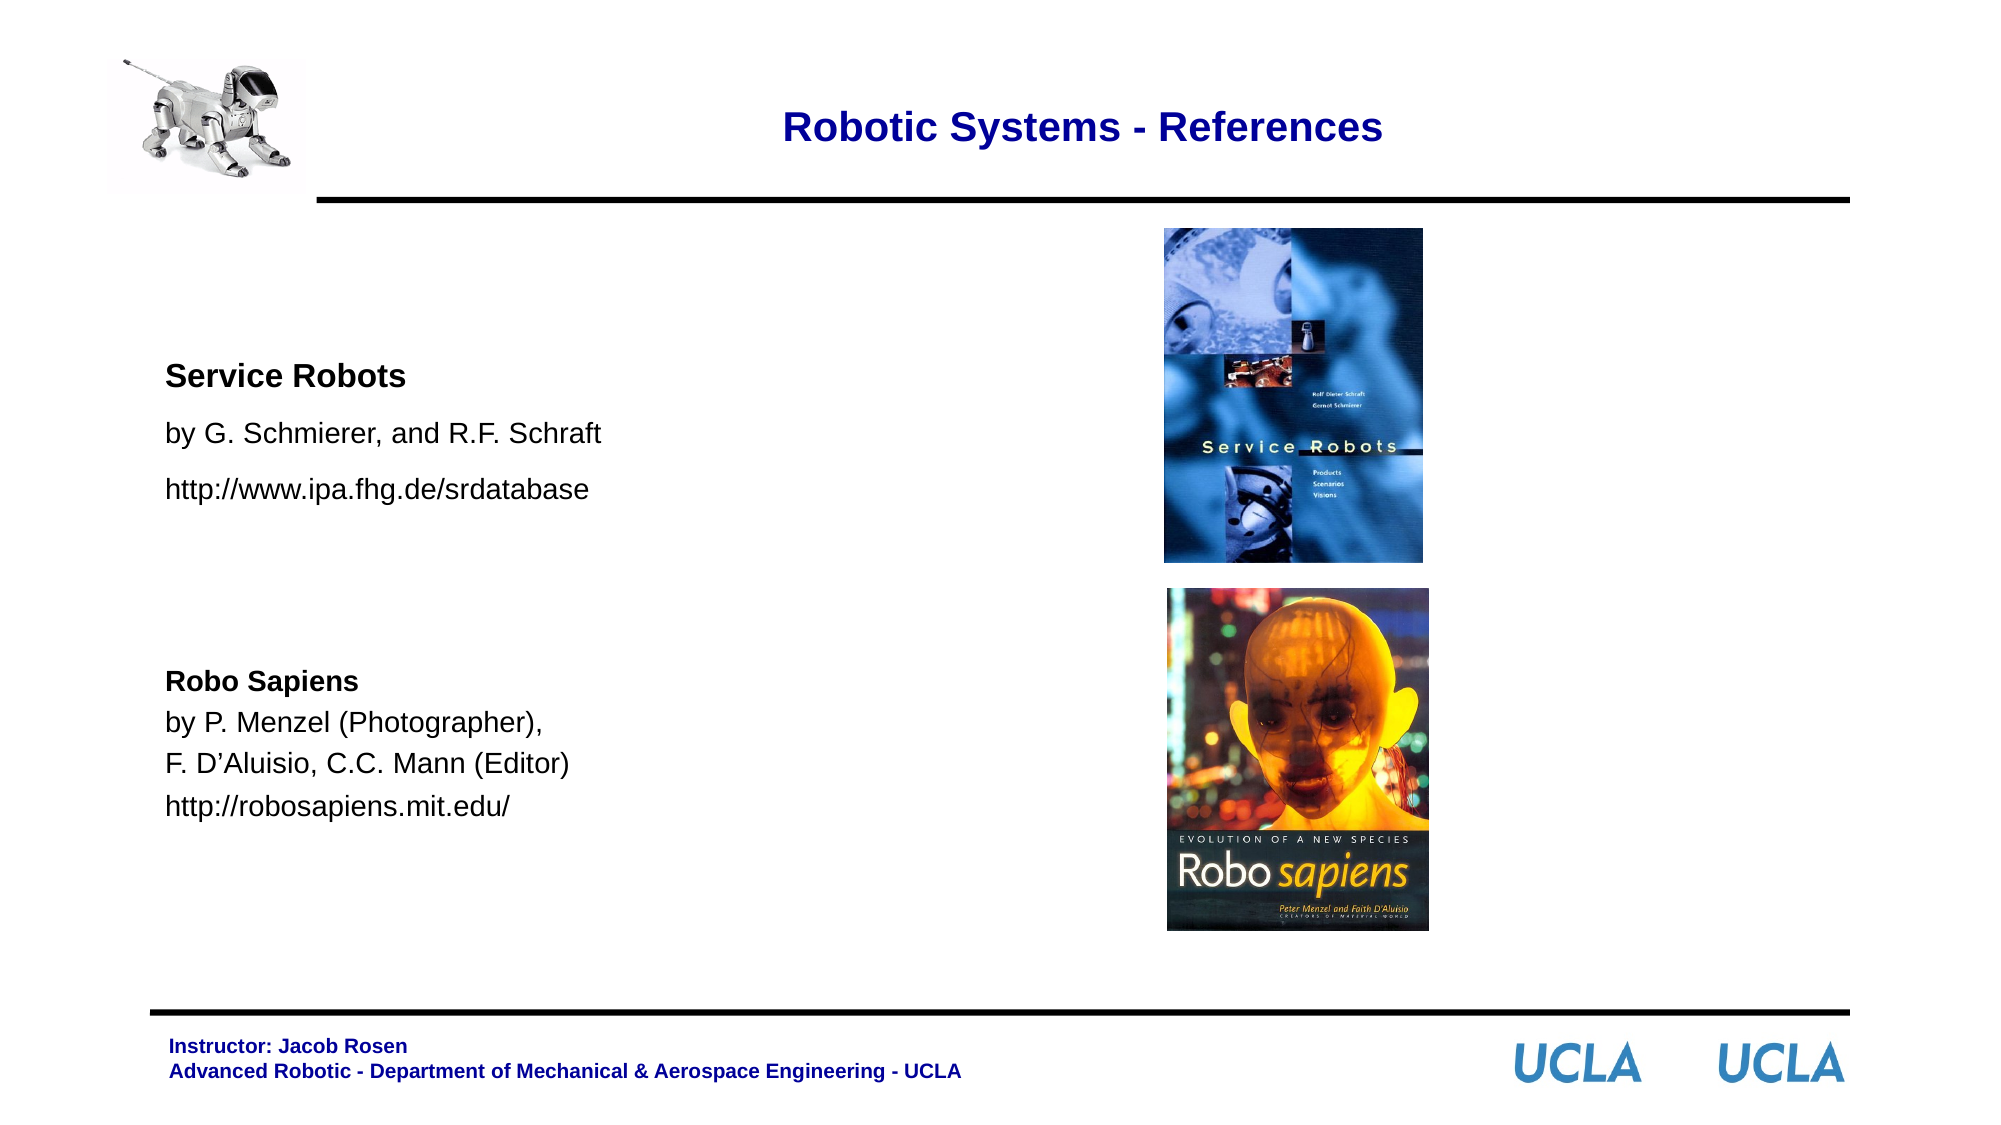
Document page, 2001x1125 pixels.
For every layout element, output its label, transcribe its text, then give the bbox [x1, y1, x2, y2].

picture [1491, 1021, 1663, 1103]
list Service Robots by G. Schmierer, and R.F. Schraft http://www.ipa.fhg.de/srdatabase Robo Sapiens by P. Menzel (Photographer), F. D’Aluisio, C.C. Mann (Editor) http://robosapiens.mit.edu/ [150, 224, 1850, 1000]
footer Instructor: Jacob Rosen Advanced Robotic - Department of Mechanical & Aerospace Engineering - UCLA [153, 1025, 1486, 1088]
title Robotic Systems - References [316, 62, 1850, 188]
picture [1696, 1021, 1866, 1103]
picture [1167, 588, 1429, 931]
picture [1164, 228, 1424, 563]
picture [107, 59, 306, 194]
